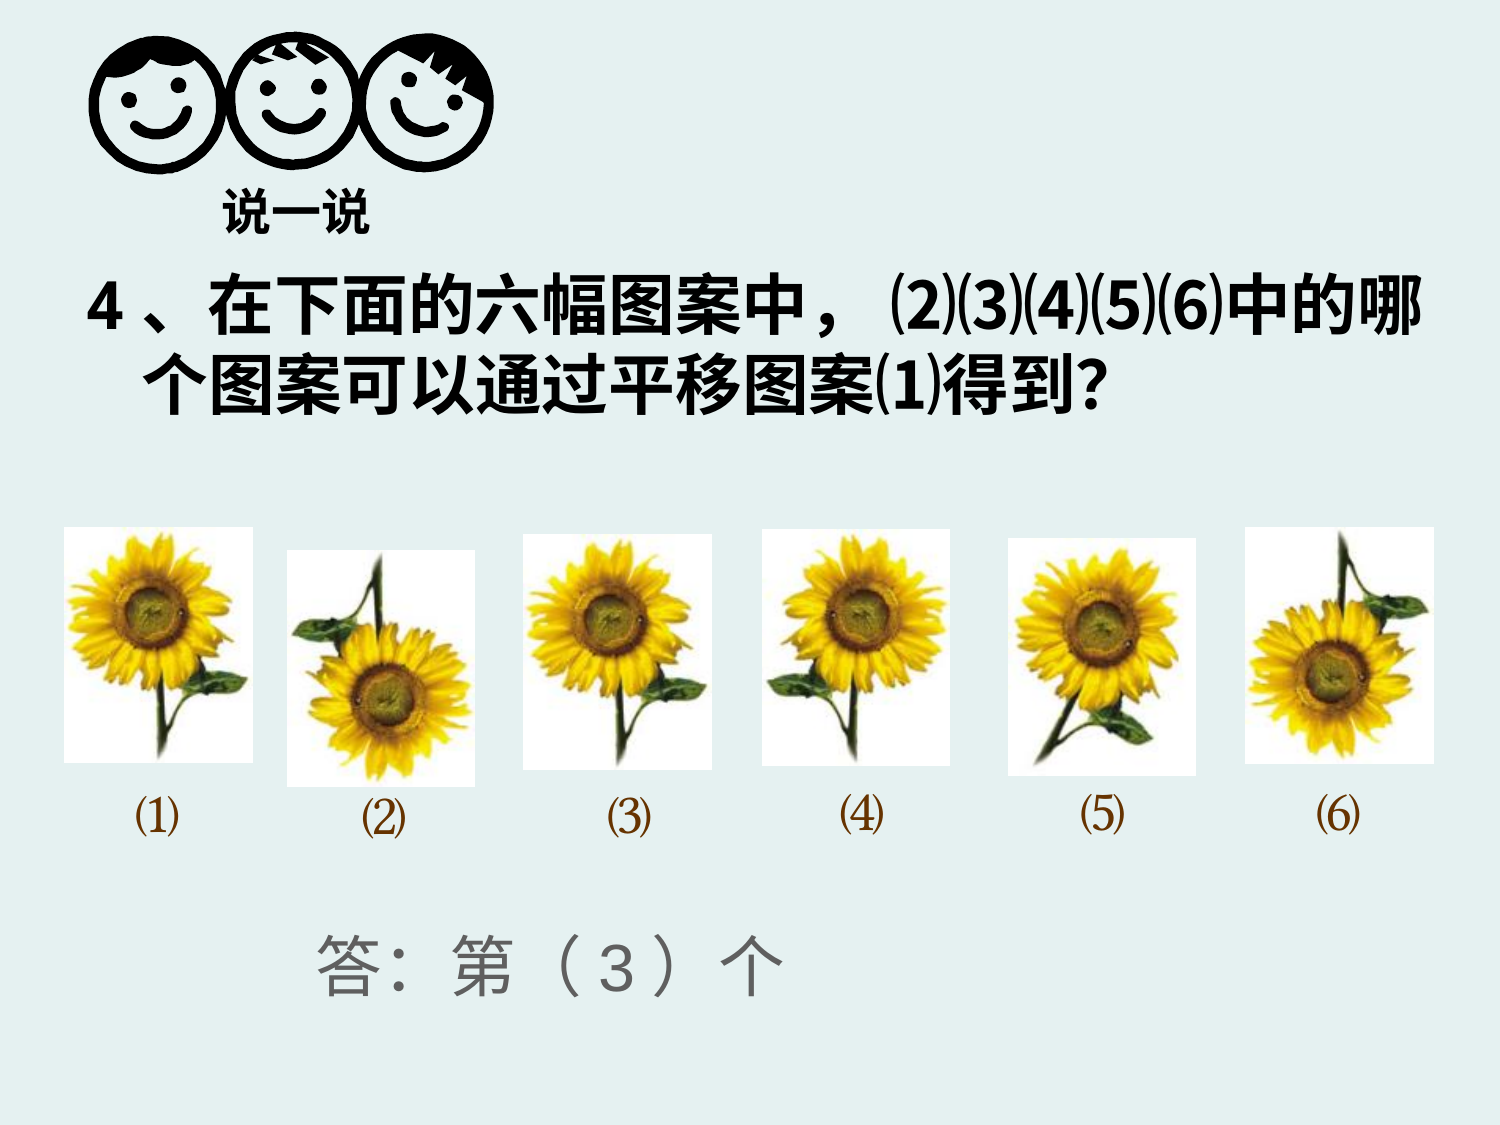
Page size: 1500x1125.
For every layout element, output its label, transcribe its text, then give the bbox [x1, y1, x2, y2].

text_box 答：第（3）个 [301, 916, 951, 1012]
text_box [88, 30, 573, 248]
text_box 4、在下面的六幅图案中， ⑵⑶⑷⑸⑹中的哪个图案可以通过平移图案⑴得到？ [70, 255, 1500, 433]
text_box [64, 526, 1434, 855]
